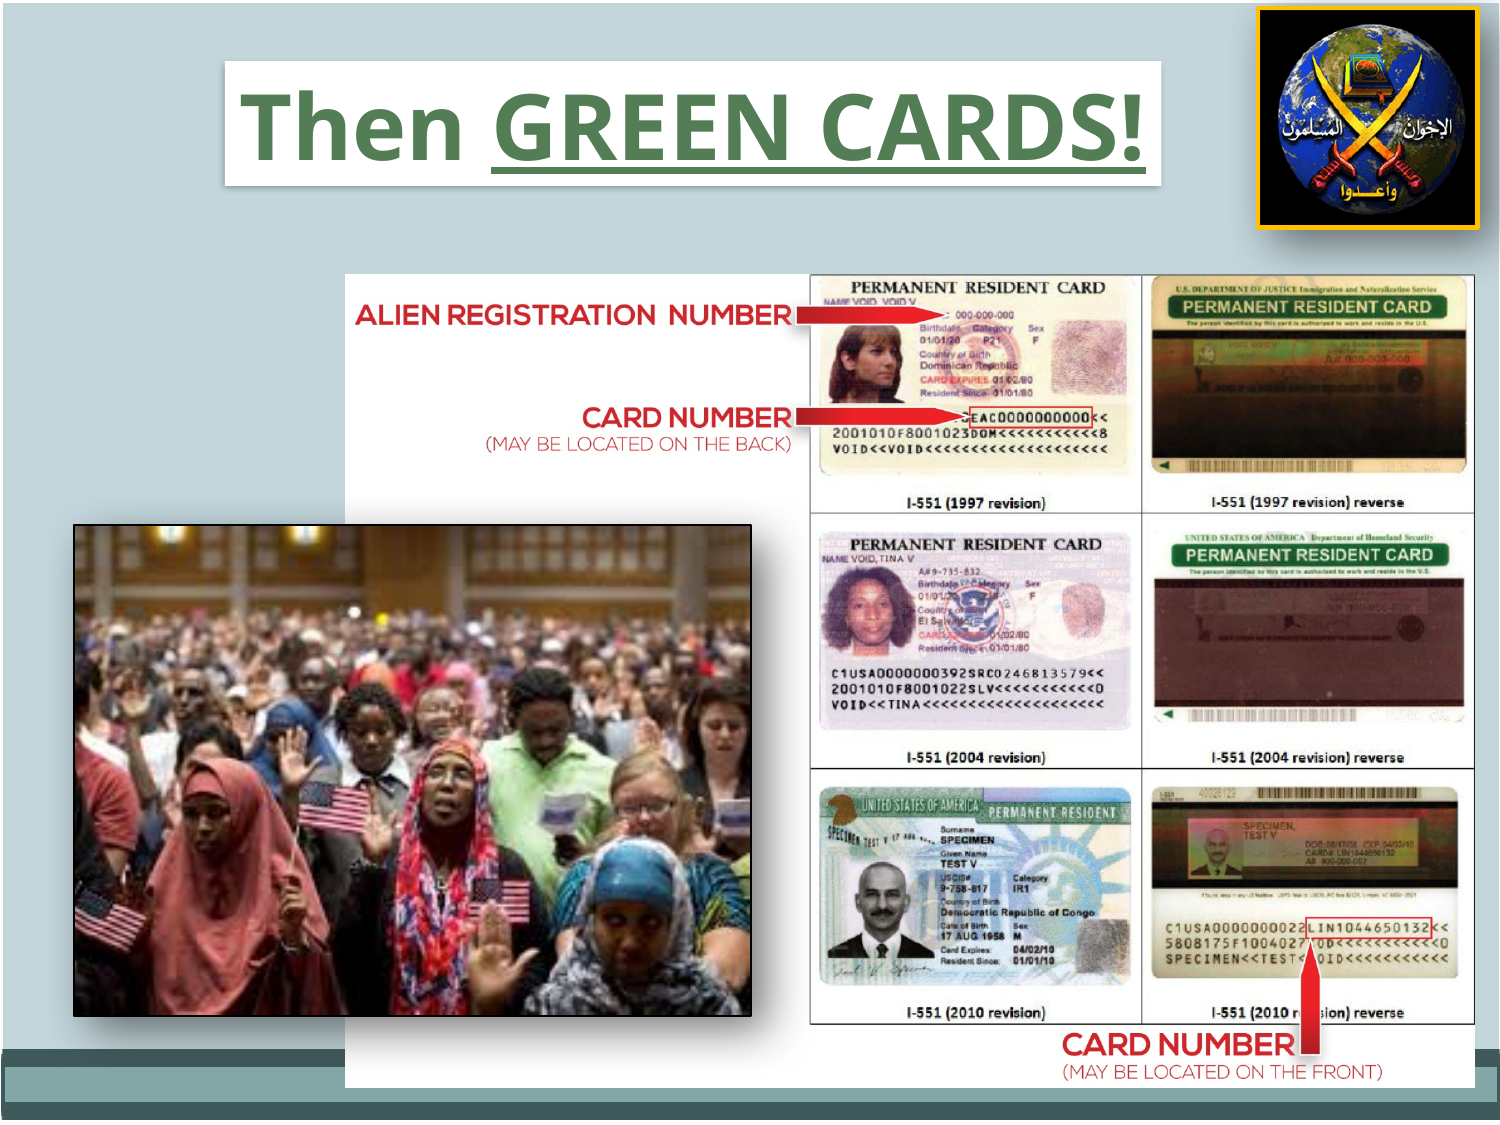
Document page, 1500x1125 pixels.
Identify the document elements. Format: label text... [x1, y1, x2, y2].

text_box Then GREEN CARDS! [224, 61, 1162, 186]
picture [0, 0, 1500, 1125]
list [345, 274, 1476, 1088]
